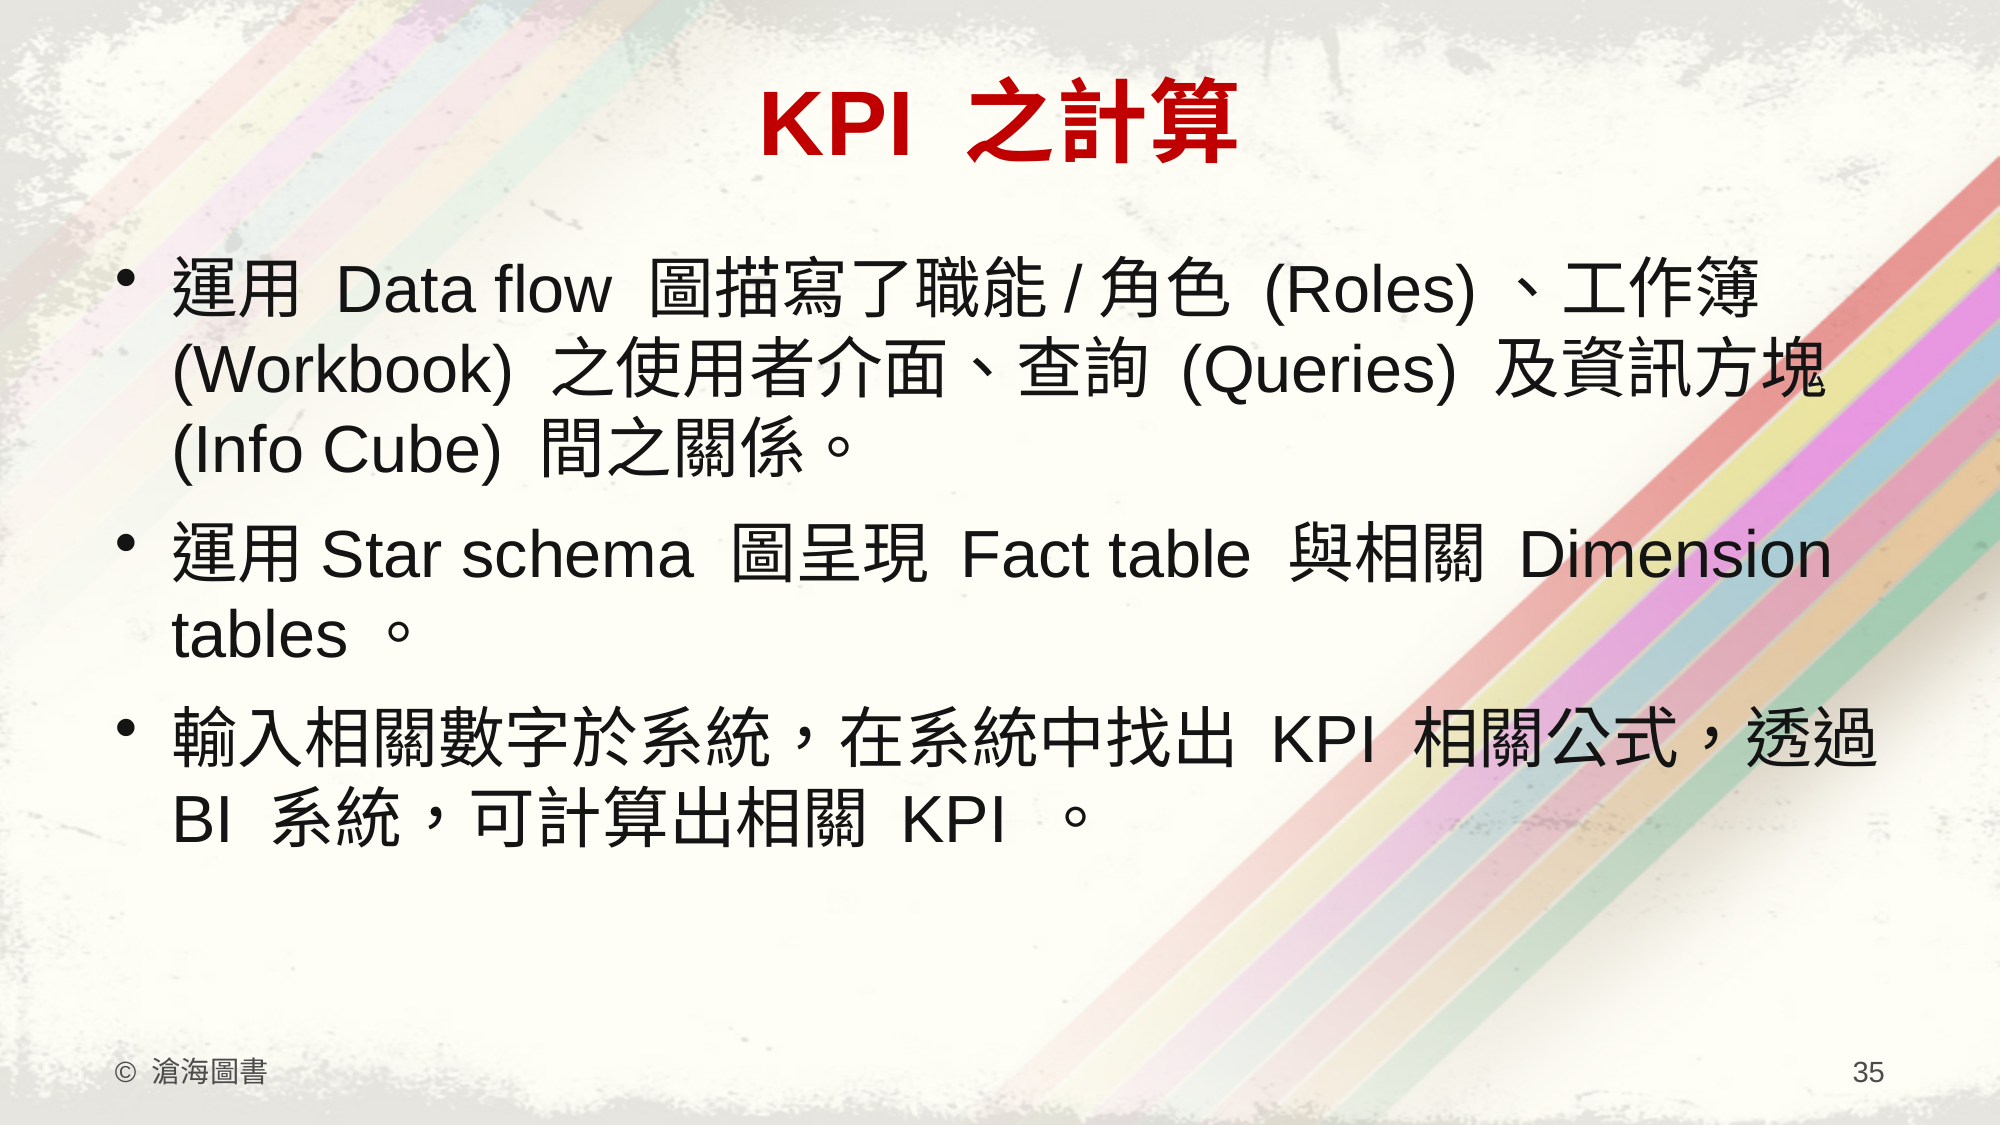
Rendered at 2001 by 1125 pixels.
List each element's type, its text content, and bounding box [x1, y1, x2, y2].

slide_number © 滄海圖書 [99, 1045, 567, 1124]
picture [0, 0, 2000, 1125]
slide_number 35 [1433, 1045, 1900, 1124]
list 運用 Data flow 圖描寫了職能/角色 (Roles)、工作簿 (Workbook) 之使用者介面、查詢 (Queries) 及資訊方塊(Info Cube) 間之關係。 運用Star schema 圖呈現 Fact table 與相關 Dimension tables。 輸入相關數字於系統，在系統中找出 KPI 相關公式，透過 BI 系統，可計算出相關 KPI 。 [99, 238, 1900, 1025]
title KPI 之計算 [99, 36, 1900, 202]
